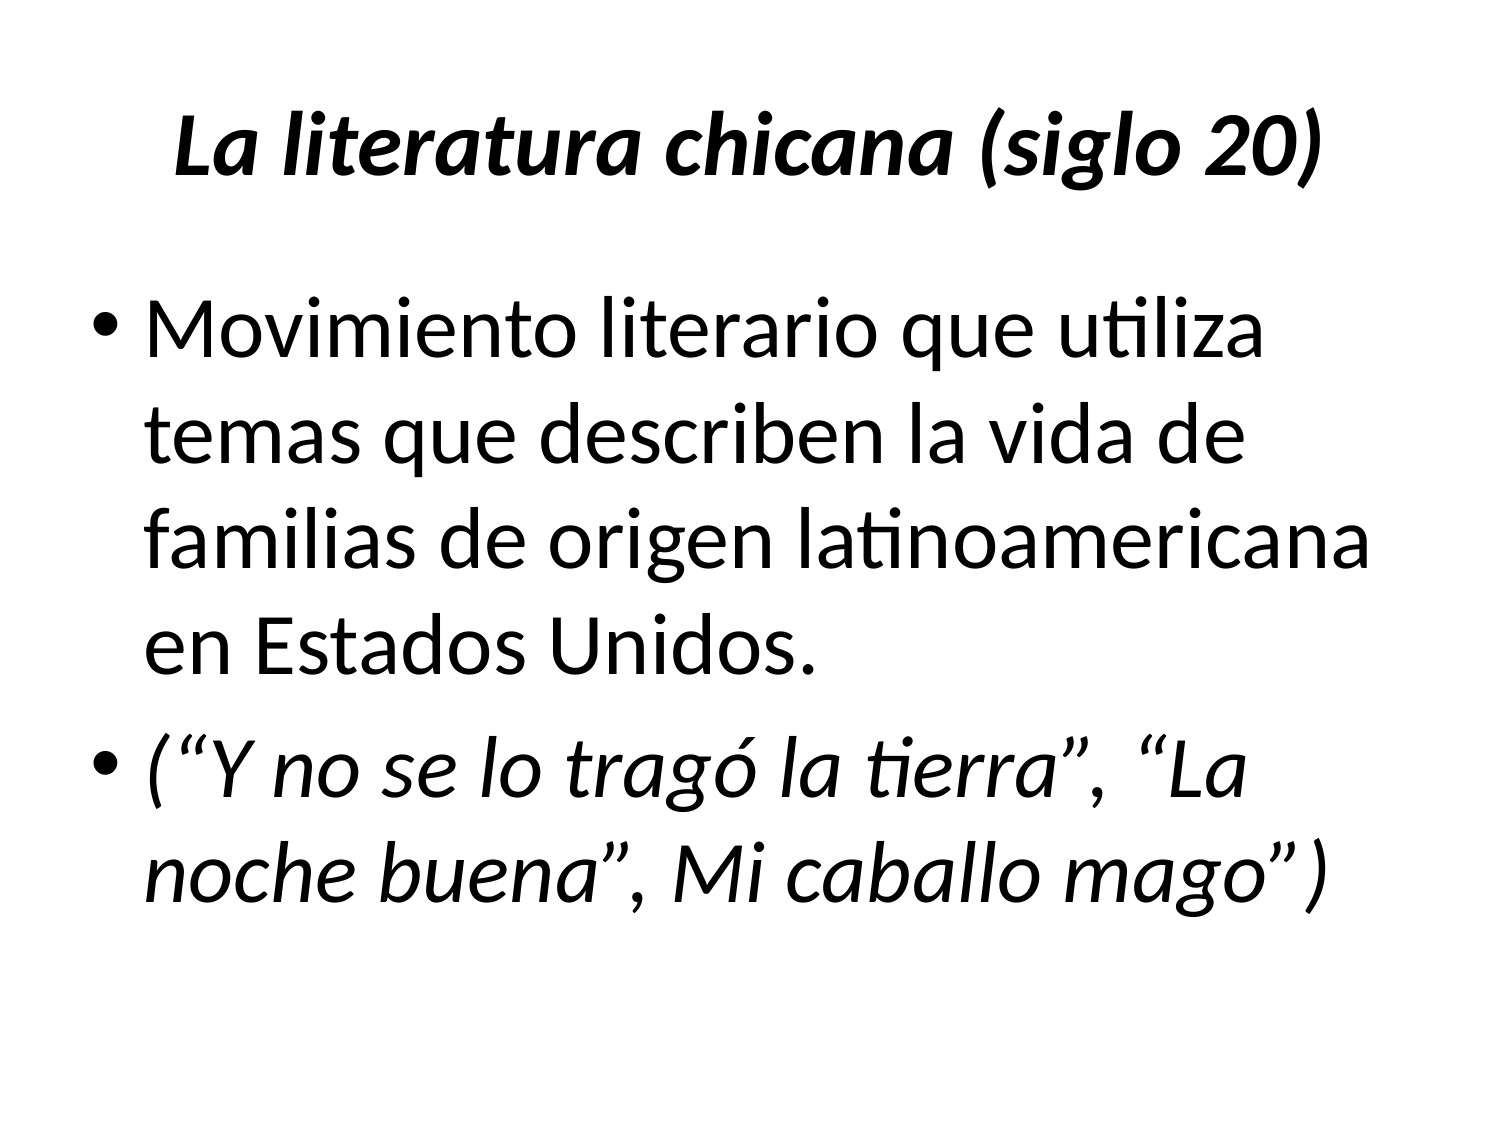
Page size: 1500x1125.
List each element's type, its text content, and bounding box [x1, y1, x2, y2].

list Movimiento literario que utiliza temas que describen la vida de familias de origen latinoamericana en Estados Unidos. (“Y no se lo tragó la tierra”, “La noche buena”, Mi caballo mago”) [75, 262, 1425, 1005]
title La literatura chicana (siglo 20) [75, 45, 1425, 233]
